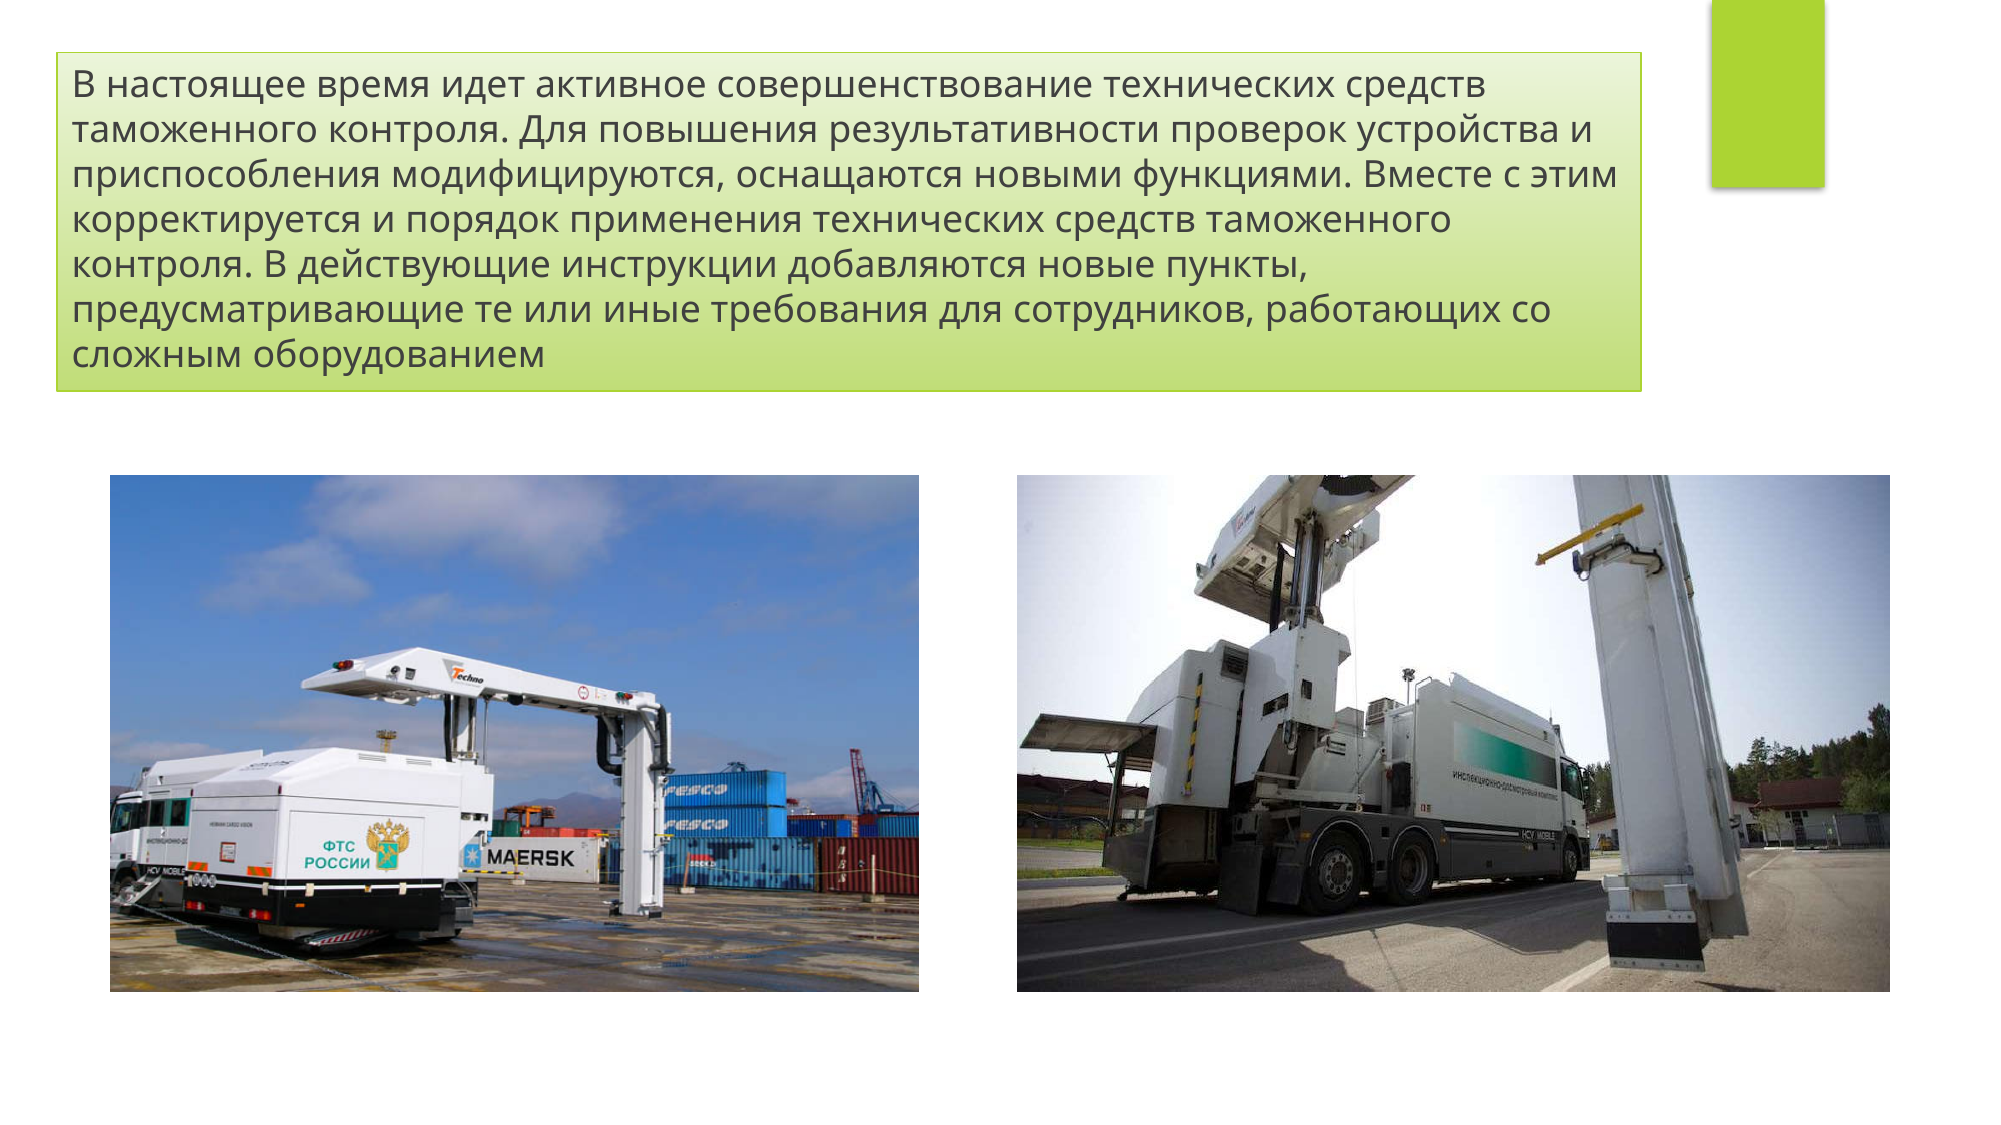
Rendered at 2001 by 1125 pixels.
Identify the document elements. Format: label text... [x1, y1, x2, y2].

picture [1017, 475, 1890, 993]
picture [110, 475, 920, 993]
text_box В настоящее время идет активное совершенствование технических средств таможенного контроля. Для повышения результативности проверок устройства и приспособления модифицируются, оснащаются новыми функциями. Вместе с этим корректируется и порядок применения технических средств таможенного контроля. В действующие инструкции добавляются новые пункты, предусматривающие те или иные требования для сотрудников, работающих со сложным оборудованием [56, 52, 1642, 392]
